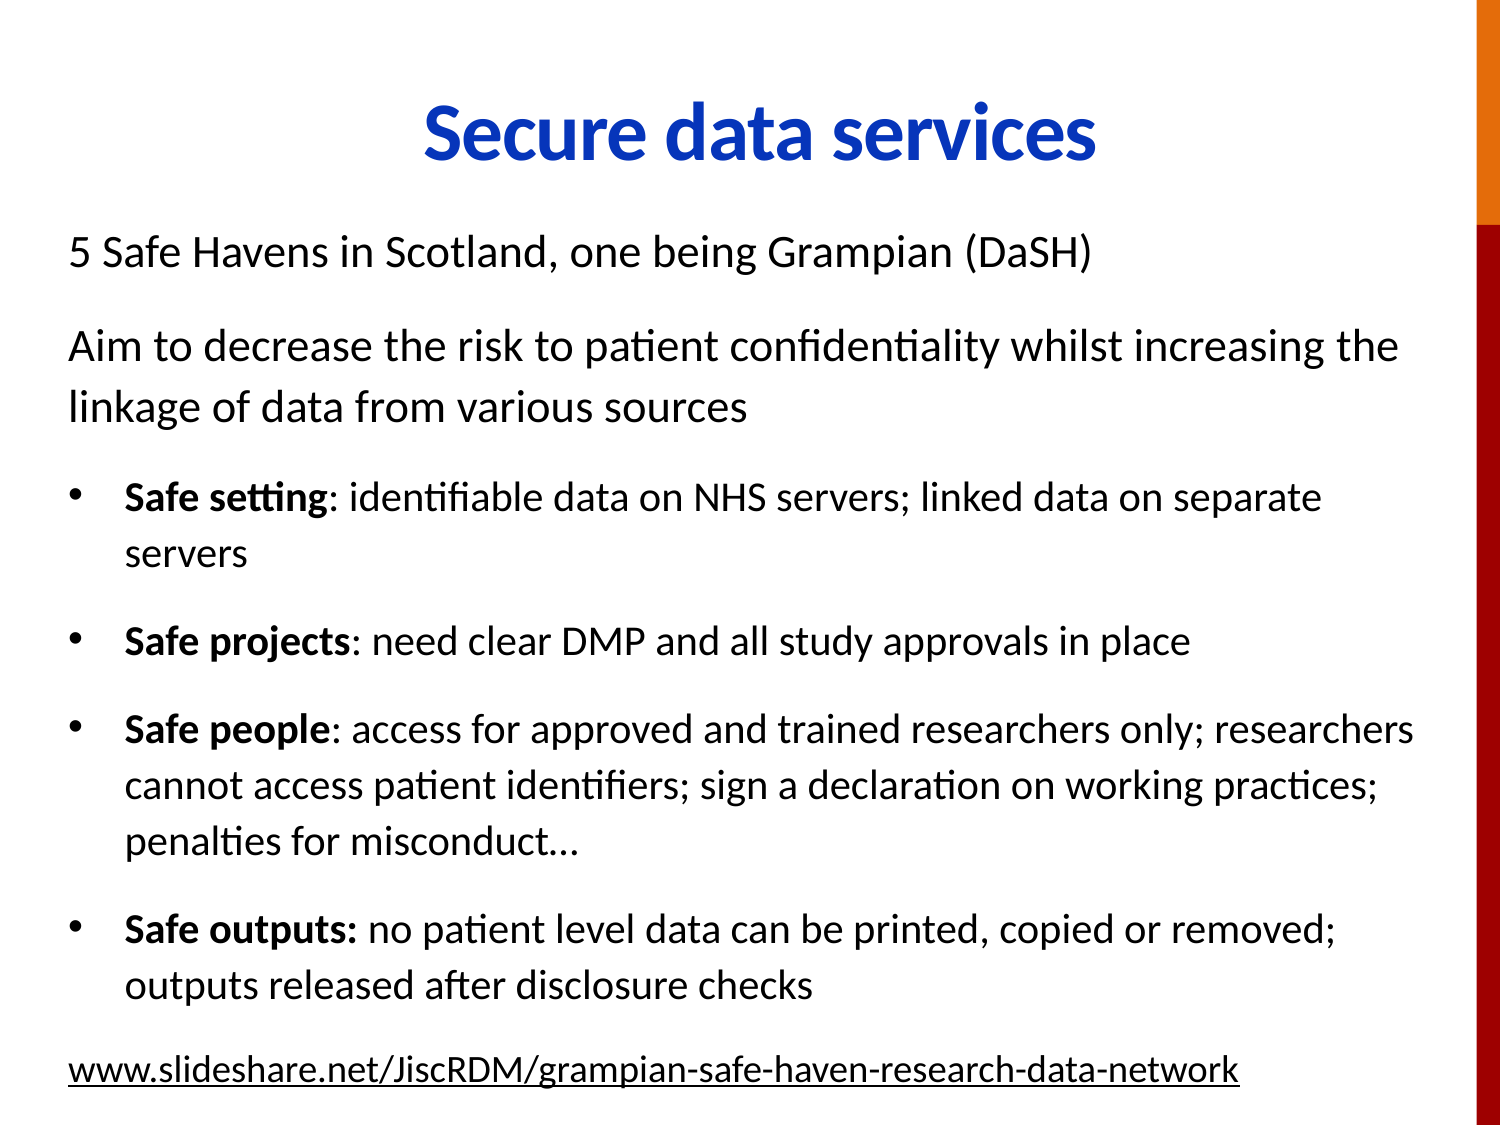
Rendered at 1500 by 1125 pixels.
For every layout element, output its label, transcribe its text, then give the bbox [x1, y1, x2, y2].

title Secure data services [75, 72, 1447, 185]
list 5 Safe Havens in Scotland, one being Grampian (DaSH) Aim to decrease the risk to patient confidentiality whilst increasing the linkage of data from various sources Safe setting: identifiable data on NHS servers; linked data on separate servers Safe projects: need clear DMP and all study approvals in place Safe people: access for approved and trained researchers only; researchers cannot access patient identifiers; sign a declaration on working practices; penalties for misconduct… Safe outputs: no patient level data can be printed, copied or removed; outputs released after disclosure checks www.slideshare.net/JiscRDM/grampian-safe-haven-research-data-network [53, 208, 1459, 1106]
